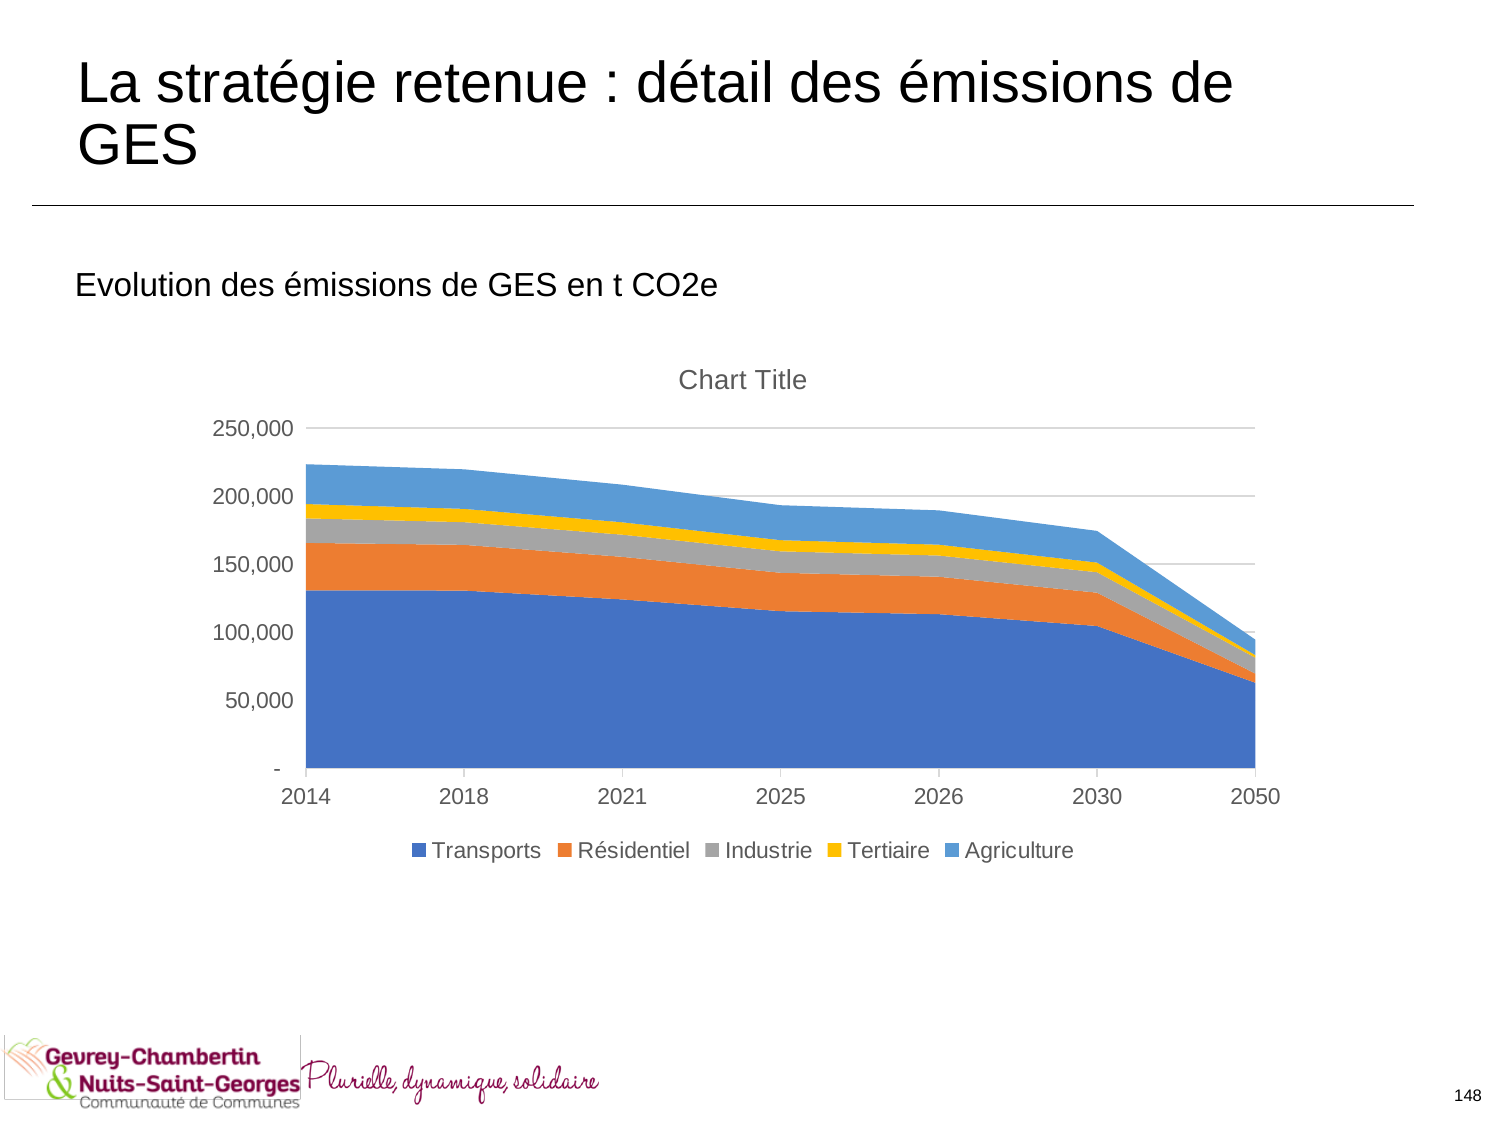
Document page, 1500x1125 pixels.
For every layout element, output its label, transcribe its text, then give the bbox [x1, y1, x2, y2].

title La stratégie retenue : détail des émissions de GES [62, 45, 1344, 185]
text_box Evolution des émissions de GES en t CO2e [59, 255, 1436, 352]
chart [183, 337, 1303, 870]
picture [0, 1035, 599, 1112]
slide_number 148 [1435, 1065, 1500, 1125]
